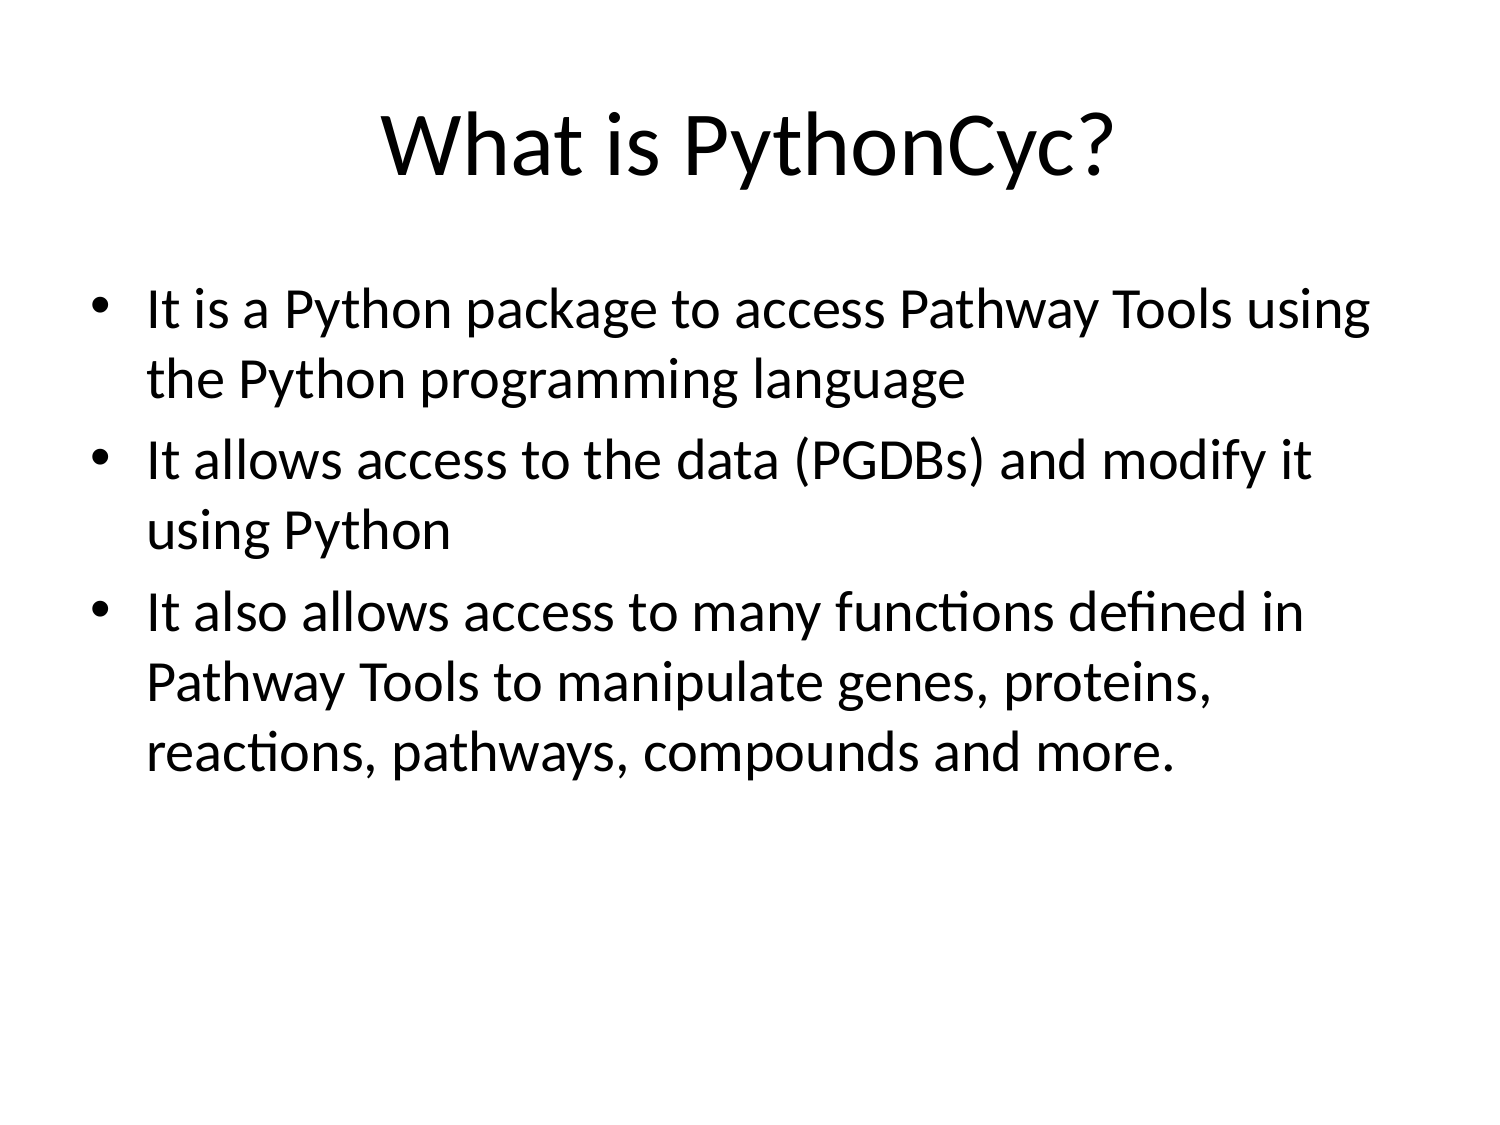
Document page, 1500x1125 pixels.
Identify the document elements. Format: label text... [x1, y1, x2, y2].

title What is PythonCyc? [75, 45, 1425, 233]
list It is a Python package to access Pathway Tools using the Python programming language It allows access to the data (PGDBs) and modify it using Python It also allows access to many functions defined in Pathway Tools to manipulate genes, proteins, reactions, pathways, compounds and more. [75, 262, 1425, 1005]
